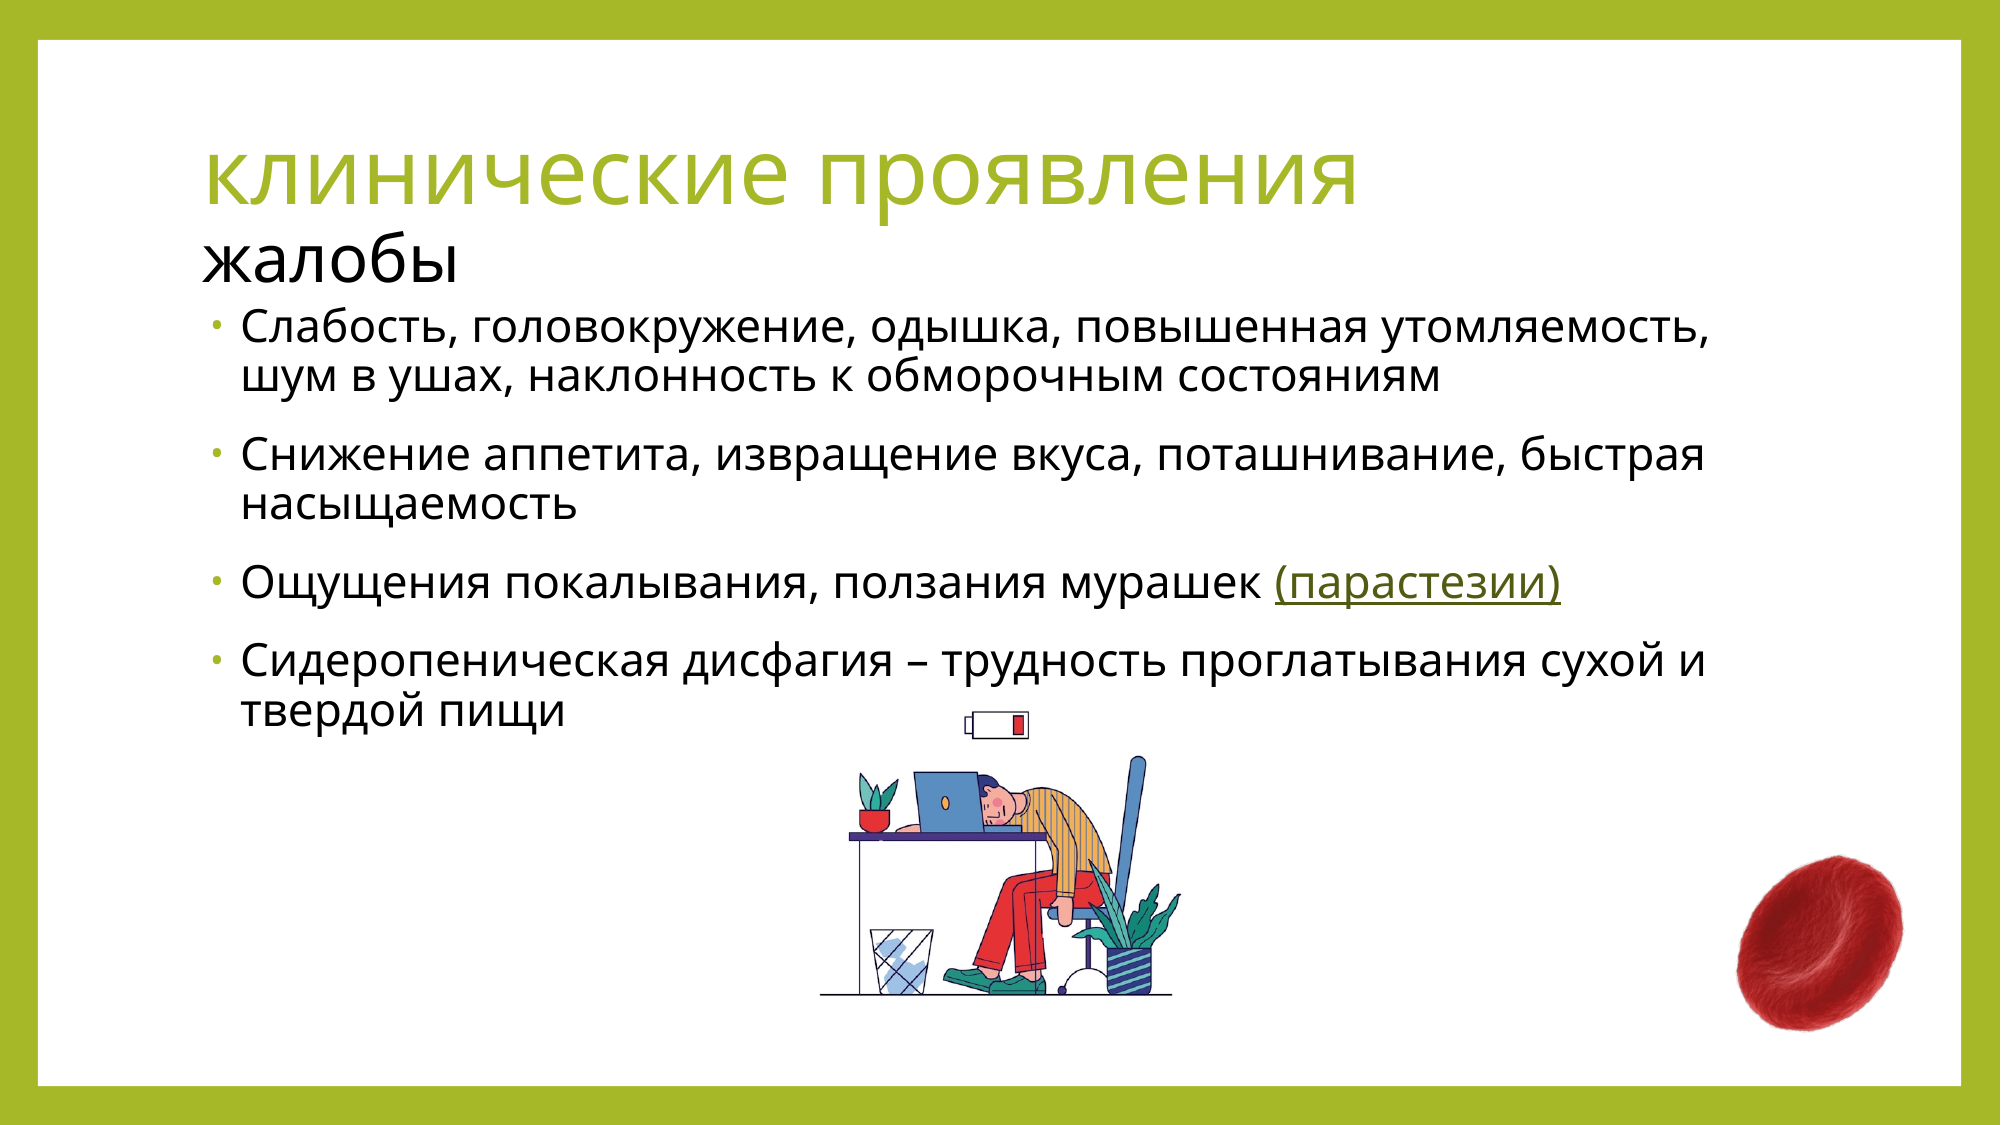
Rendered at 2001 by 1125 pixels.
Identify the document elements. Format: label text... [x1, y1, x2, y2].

list Слабость, головокружение, одышка, повышенная утомляемость, шум в ушах, наклонность к обморочным состояниям Снижение аппетита, извращение вкуса, поташнивание, быстрая насыщаемость Ощущения покалывания, ползания мурашек (парастезии) Сидеропеническая дисфагия – трудность проглатывания сухой и твердой пищи [187, 294, 1808, 755]
picture [1615, 788, 1999, 1094]
title клинические проявления жалобы [187, 99, 1808, 294]
picture [774, 627, 1226, 1078]
